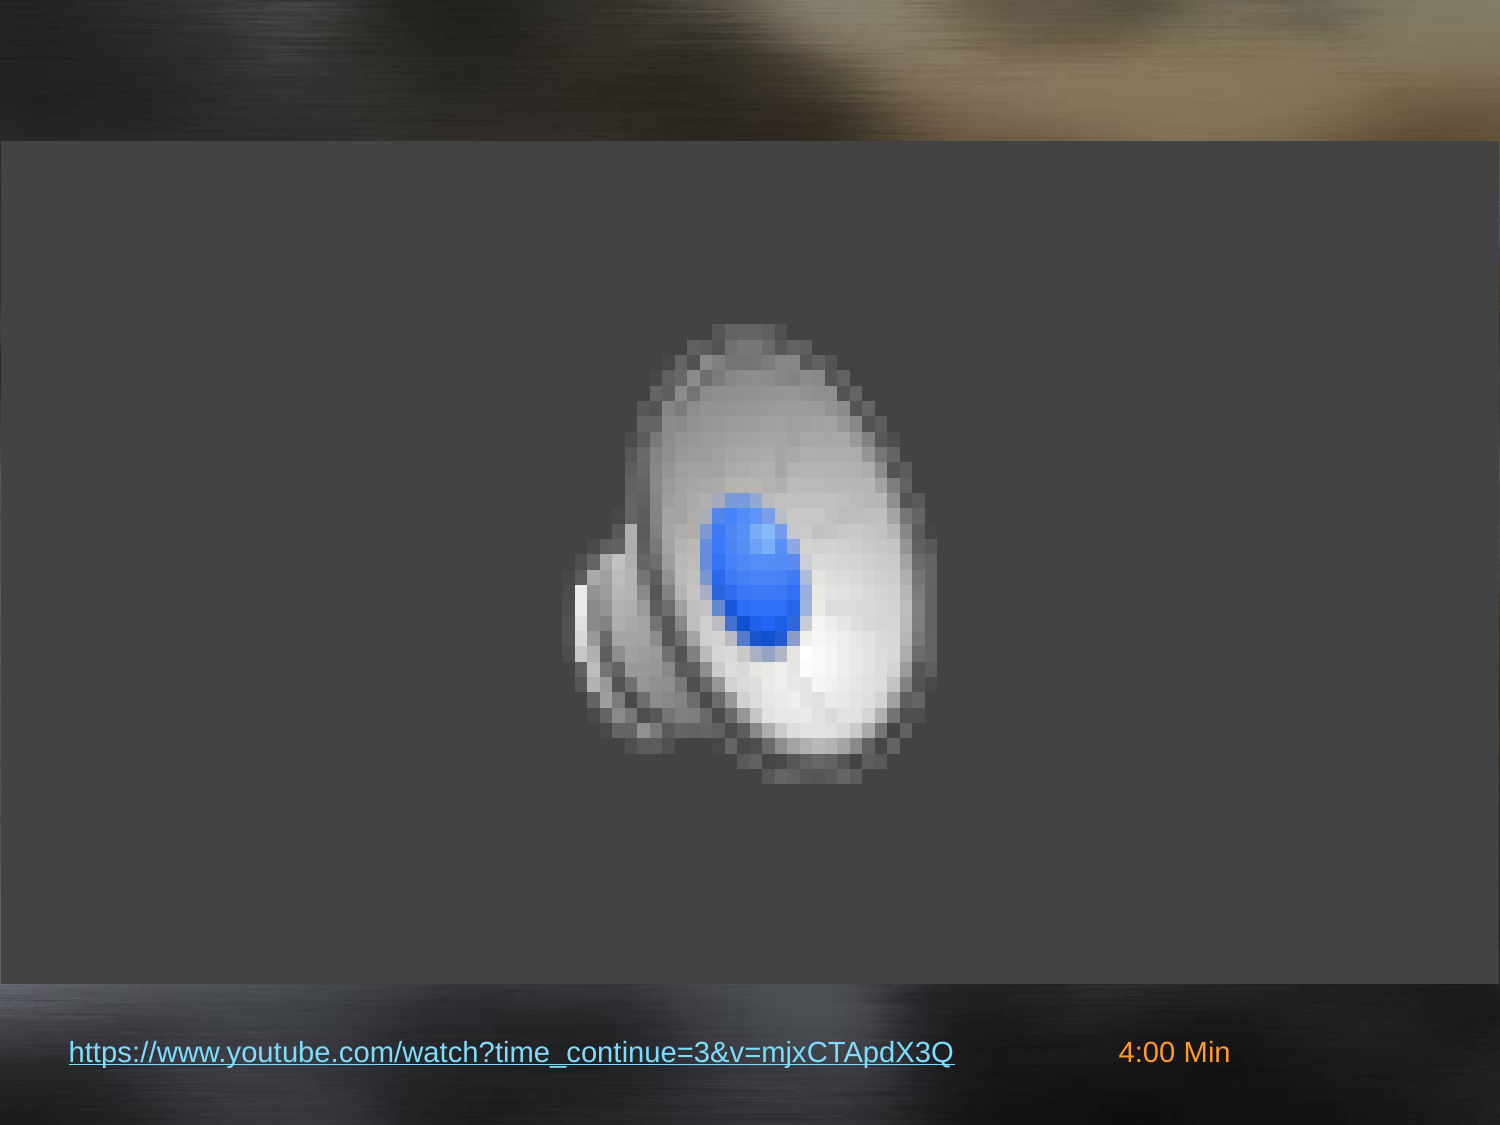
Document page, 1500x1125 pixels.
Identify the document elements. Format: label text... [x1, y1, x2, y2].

picture [0, 985, 1500, 1125]
picture [0, 0, 1500, 140]
text_box https://www.youtube.com/watch?time_continue=3&v=mjxCTApdX3Q 4:00 Min [53, 1025, 1317, 1076]
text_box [0, 140, 1500, 985]
